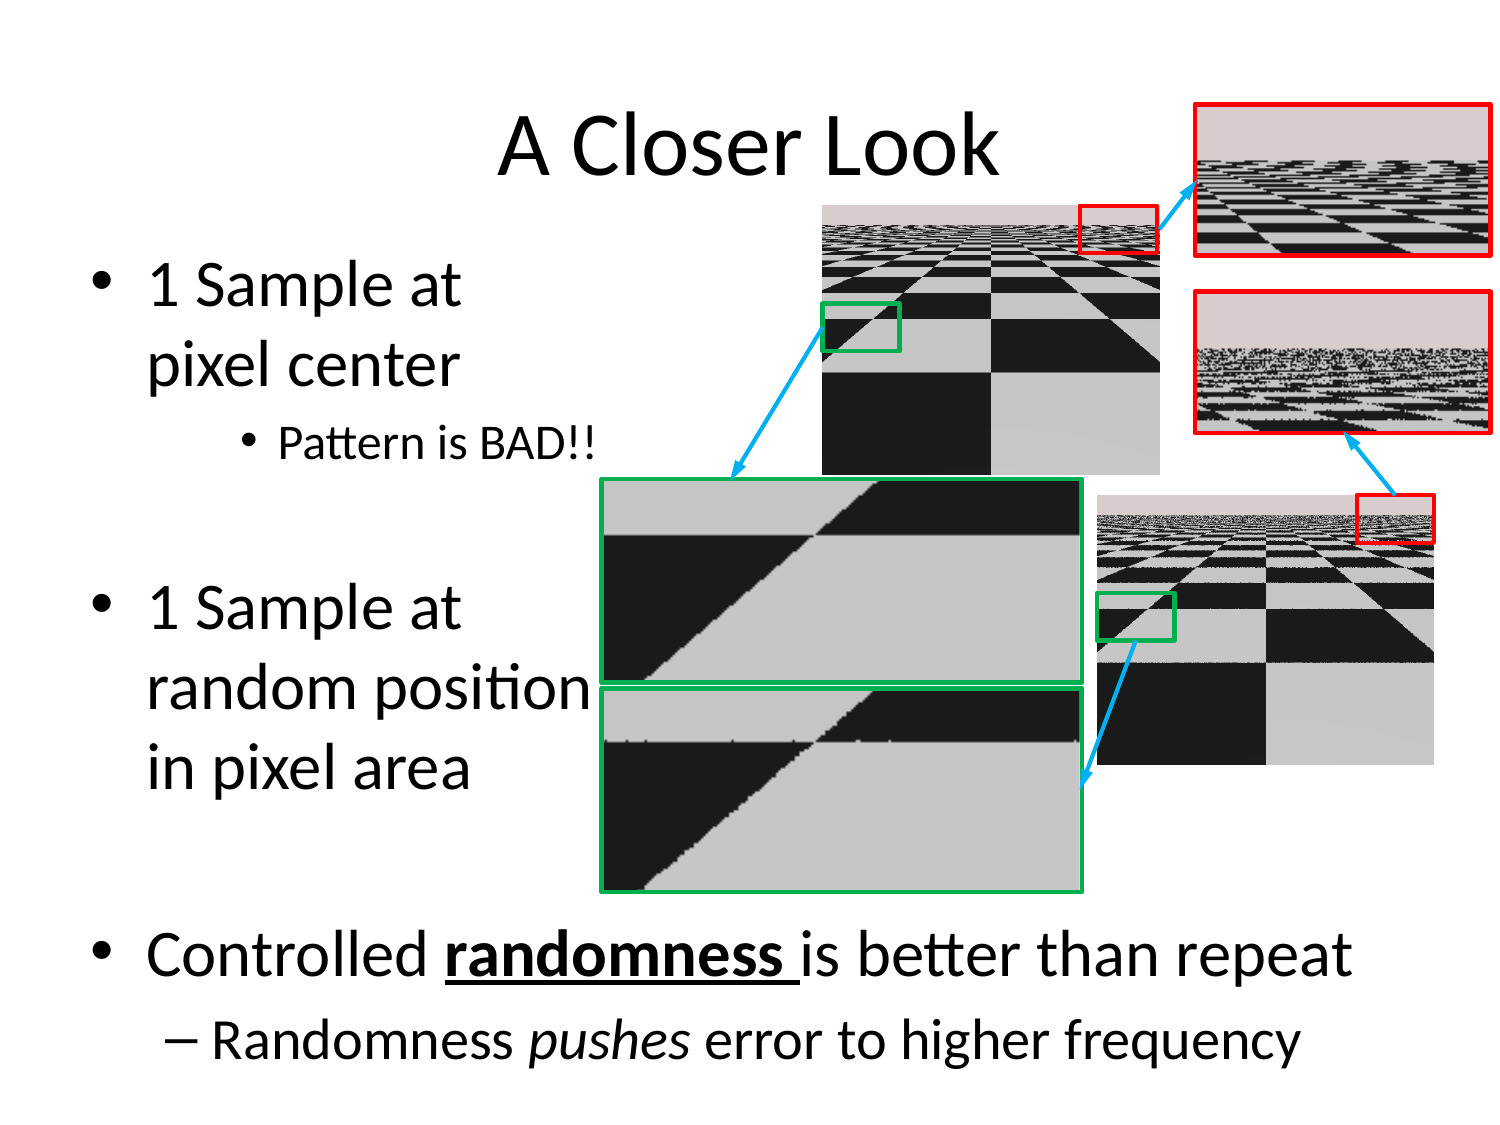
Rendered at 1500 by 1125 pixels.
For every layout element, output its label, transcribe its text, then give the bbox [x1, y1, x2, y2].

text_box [1342, 430, 1396, 496]
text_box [729, 327, 823, 482]
picture [603, 690, 1080, 890]
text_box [1096, 495, 1435, 765]
list 1 Sample at pixel center Pattern is BAD!! 1 Sample at random position in pixel area Controlled randomness is better than repeat Randomness pushes error to higher frequency [75, 231, 1474, 1109]
title A Closer Look [75, 45, 1425, 231]
picture [822, 205, 1160, 476]
picture [1196, 293, 1489, 431]
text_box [1159, 179, 1198, 230]
picture [603, 480, 1080, 681]
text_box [1079, 640, 1136, 791]
picture [1196, 106, 1489, 254]
